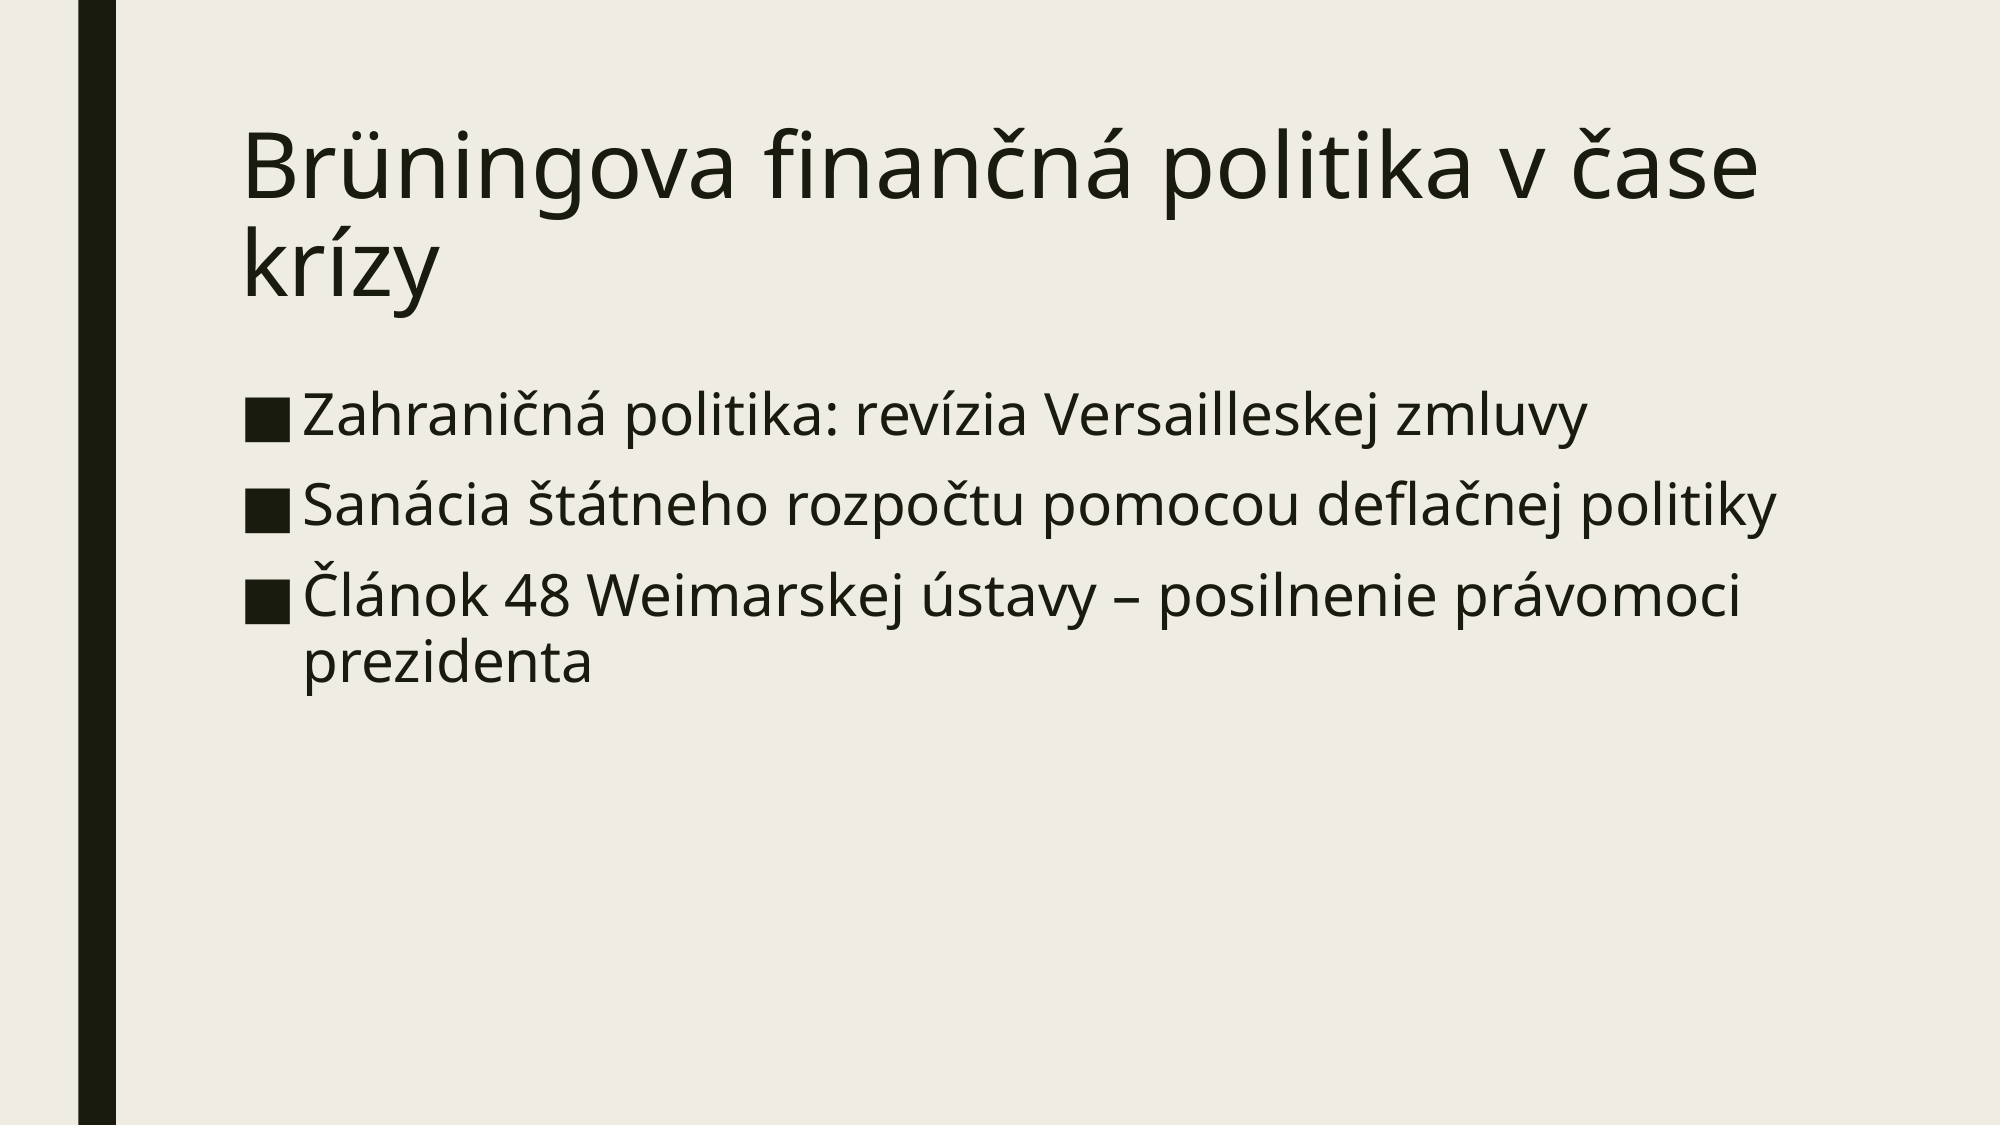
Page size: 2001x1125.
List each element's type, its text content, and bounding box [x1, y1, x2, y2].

list Zahraničná politika: revízia Versailleskej zmluvy Sanácia štátneho rozpočtu pomocou deflačnej politiky Článok 48 Weimarskej ústavy – posilnenie právomoci prezidenta [225, 375, 1800, 1024]
title Brüningova finančná politika v čase krízy [225, 112, 1800, 357]
